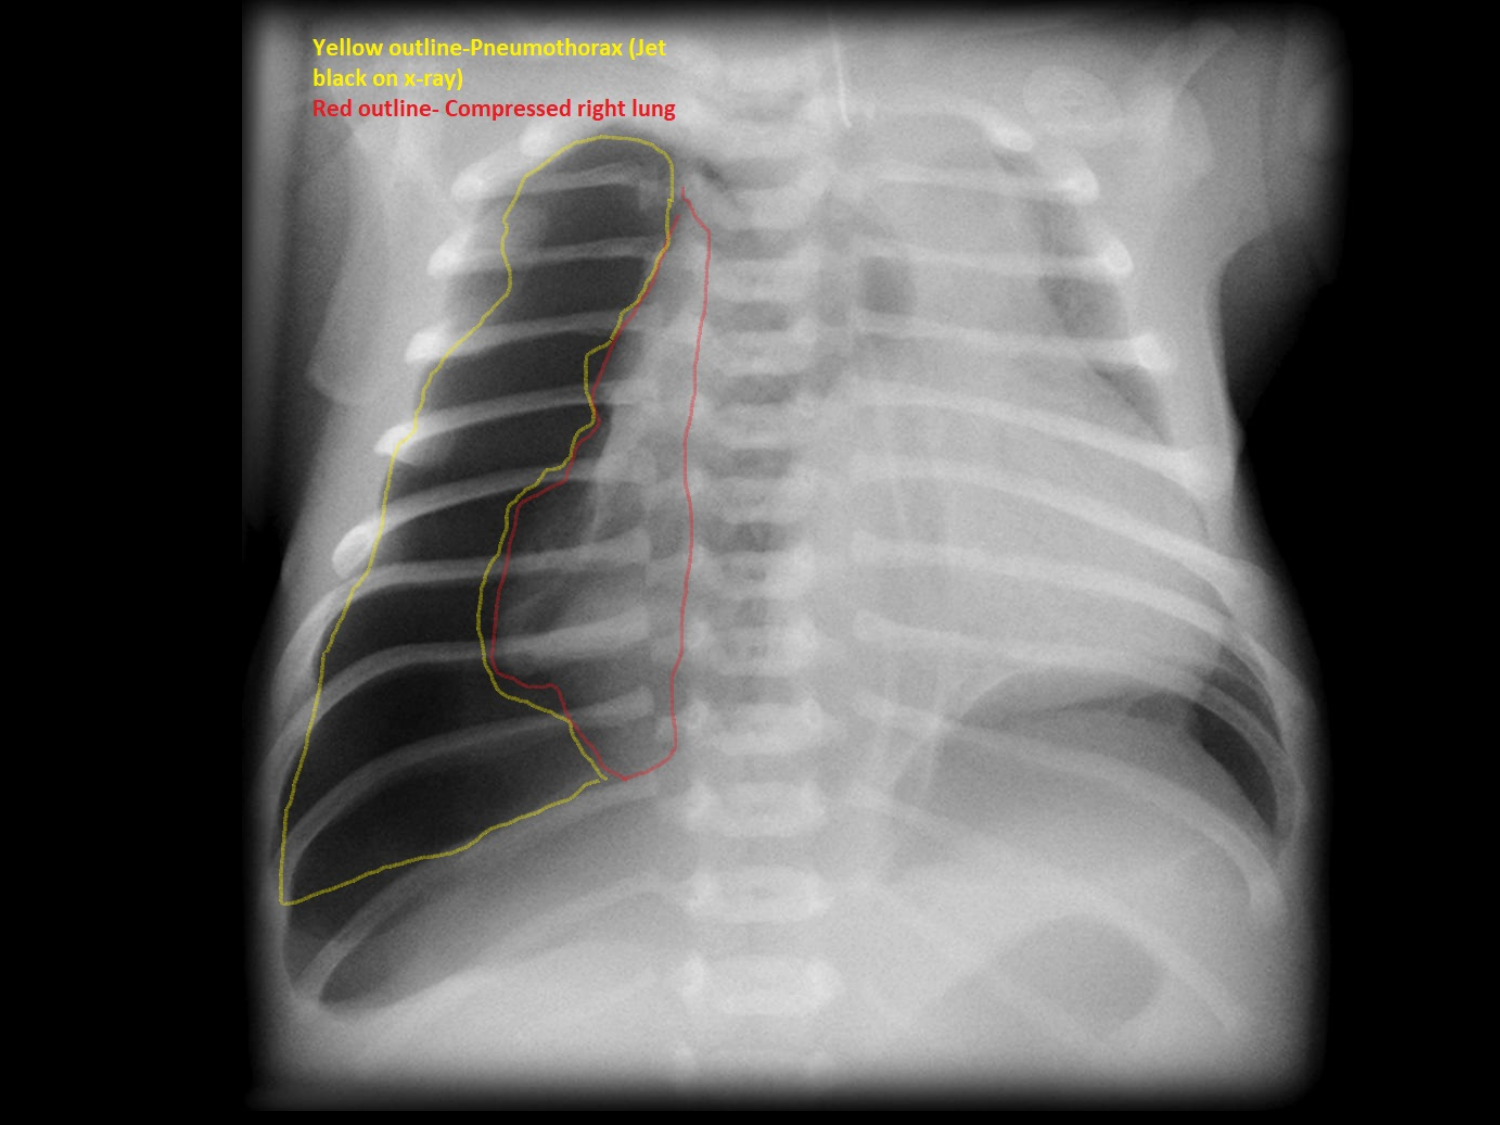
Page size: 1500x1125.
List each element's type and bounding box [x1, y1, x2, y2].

picture [241, 0, 1353, 1111]
